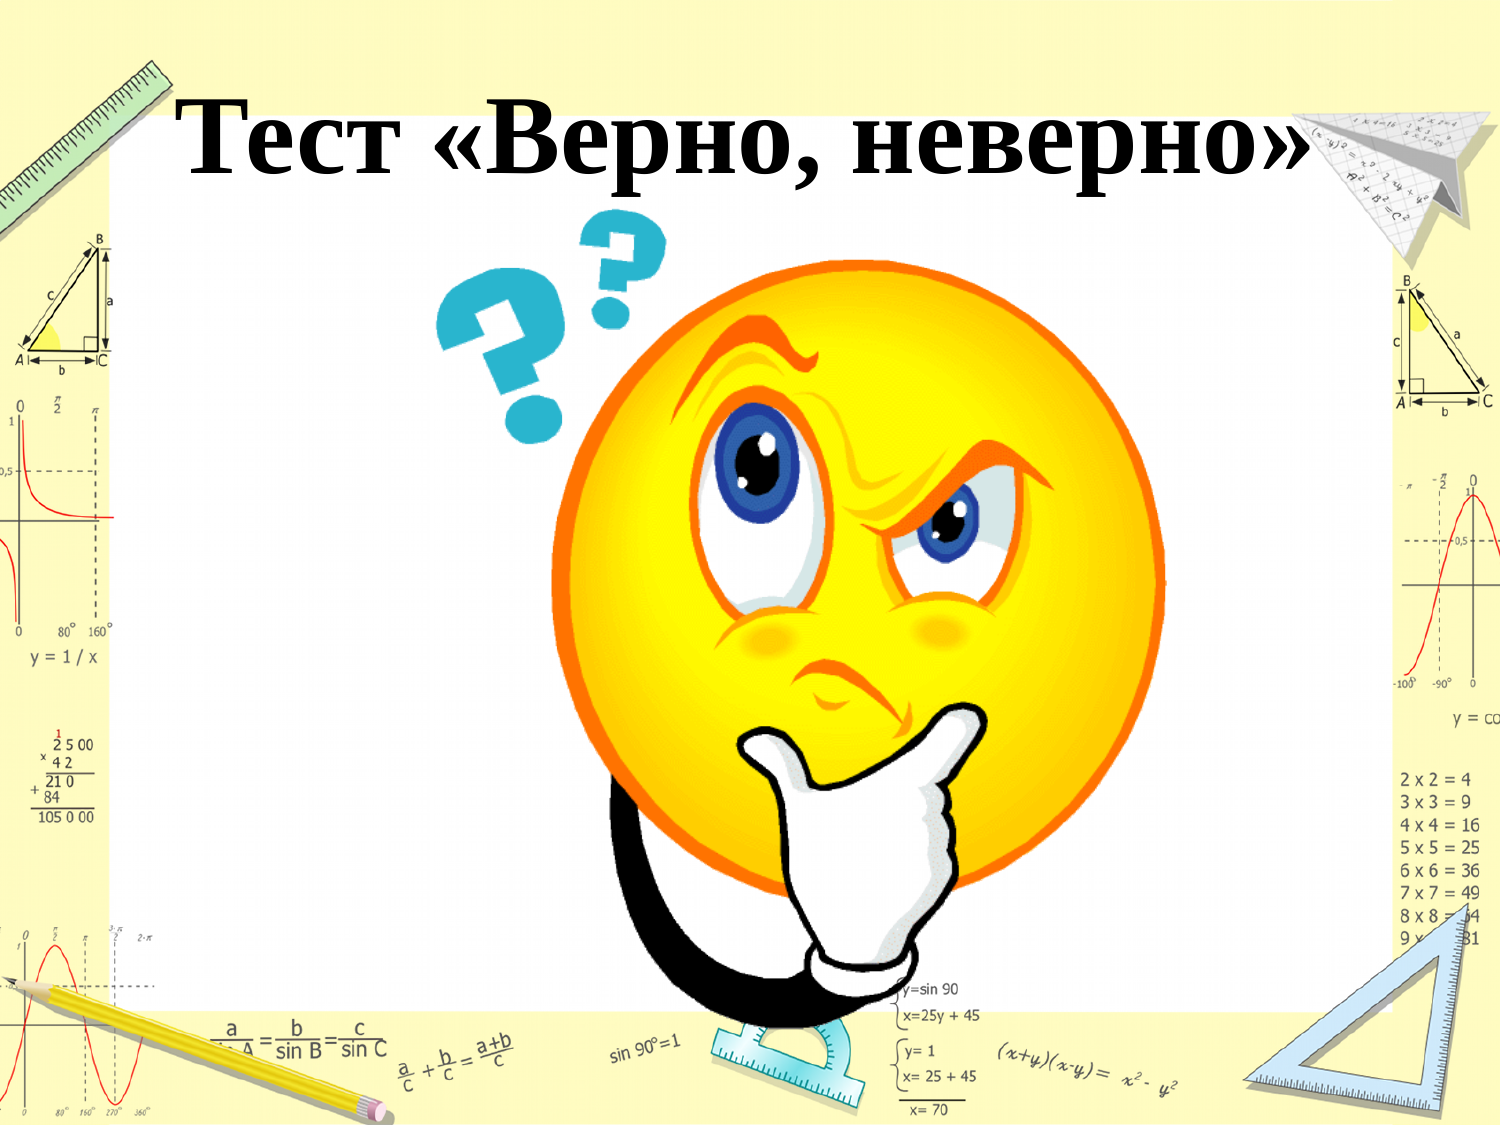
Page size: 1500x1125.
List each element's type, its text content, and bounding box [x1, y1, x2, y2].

picture [0, 0, 1500, 1125]
title Тест «Верно, неверно» [70, 0, 1421, 258]
